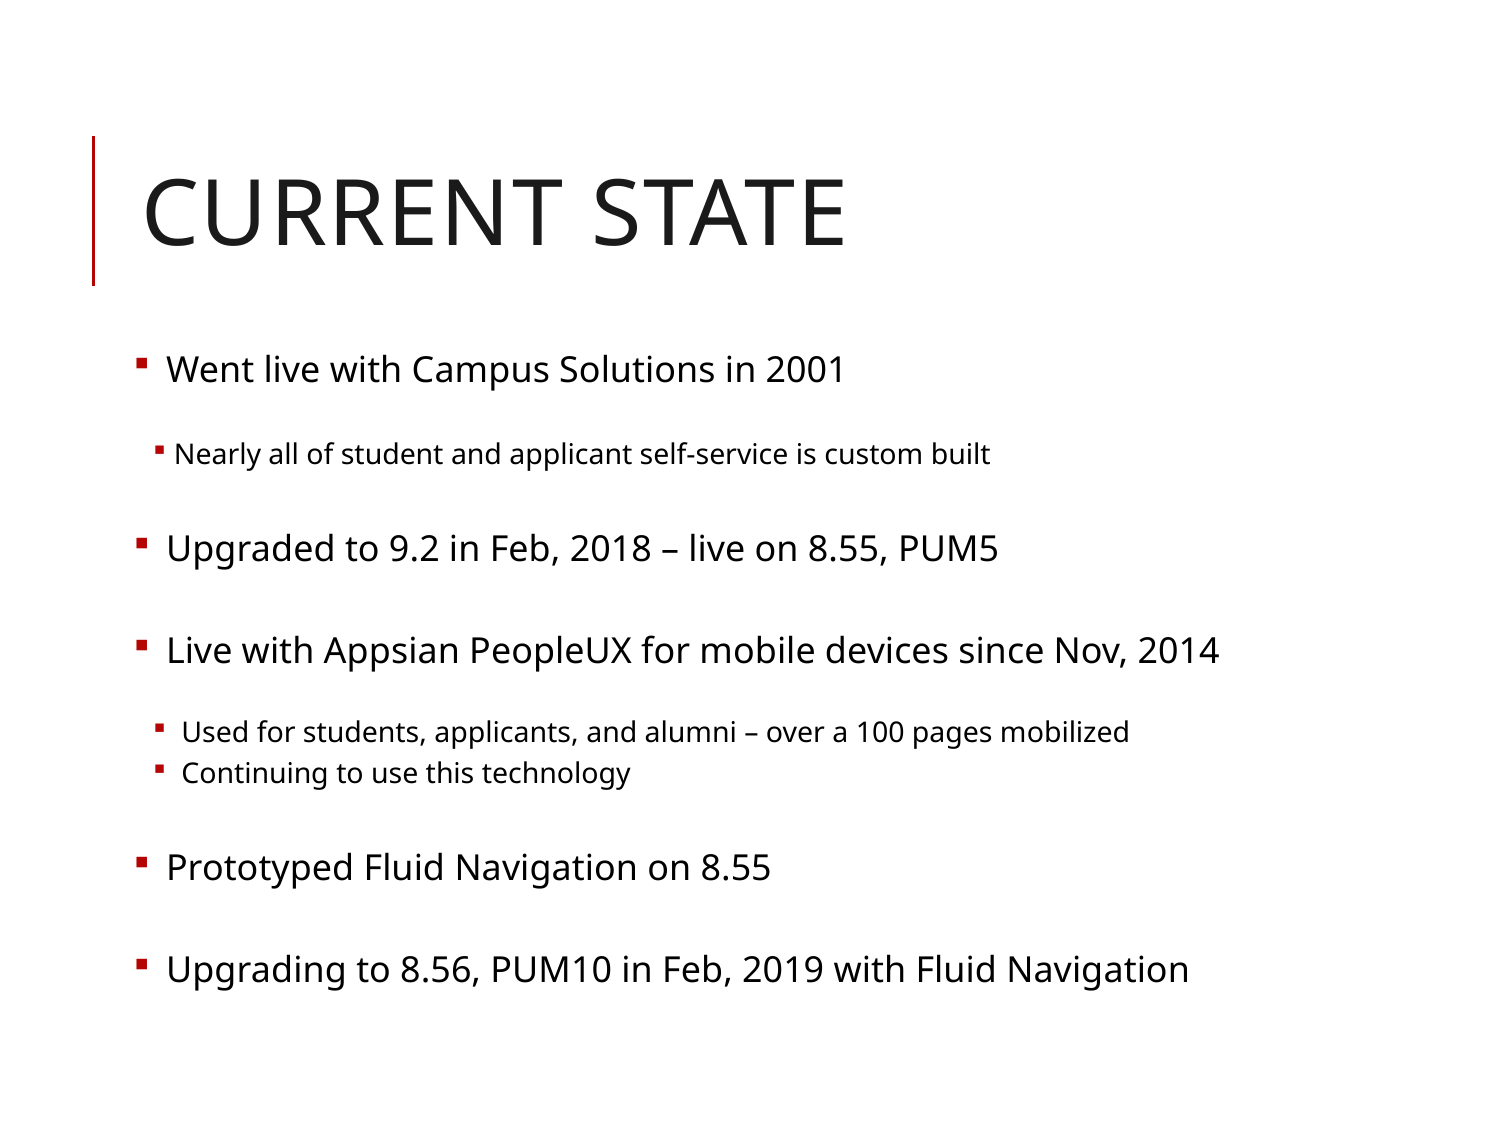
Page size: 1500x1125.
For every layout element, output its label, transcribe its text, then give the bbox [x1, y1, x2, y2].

list Went live with Campus Solutions in 2001 Nearly all of student and applicant self-service is custom built Upgraded to 9.2 in Feb, 2018 – live on 8.55, PUM5 Live with Appsian PeopleUX for mobile devices since Nov, 2014 Used for students, applicants, and alumni – over a 100 pages mobilized Continuing to use this technology Prototyped Fluid Navigation on 8.55 Upgrading to 8.56, PUM10 in Feb, 2019 with Fluid Navigation [126, 343, 1322, 1004]
title Current State [126, 96, 1322, 342]
